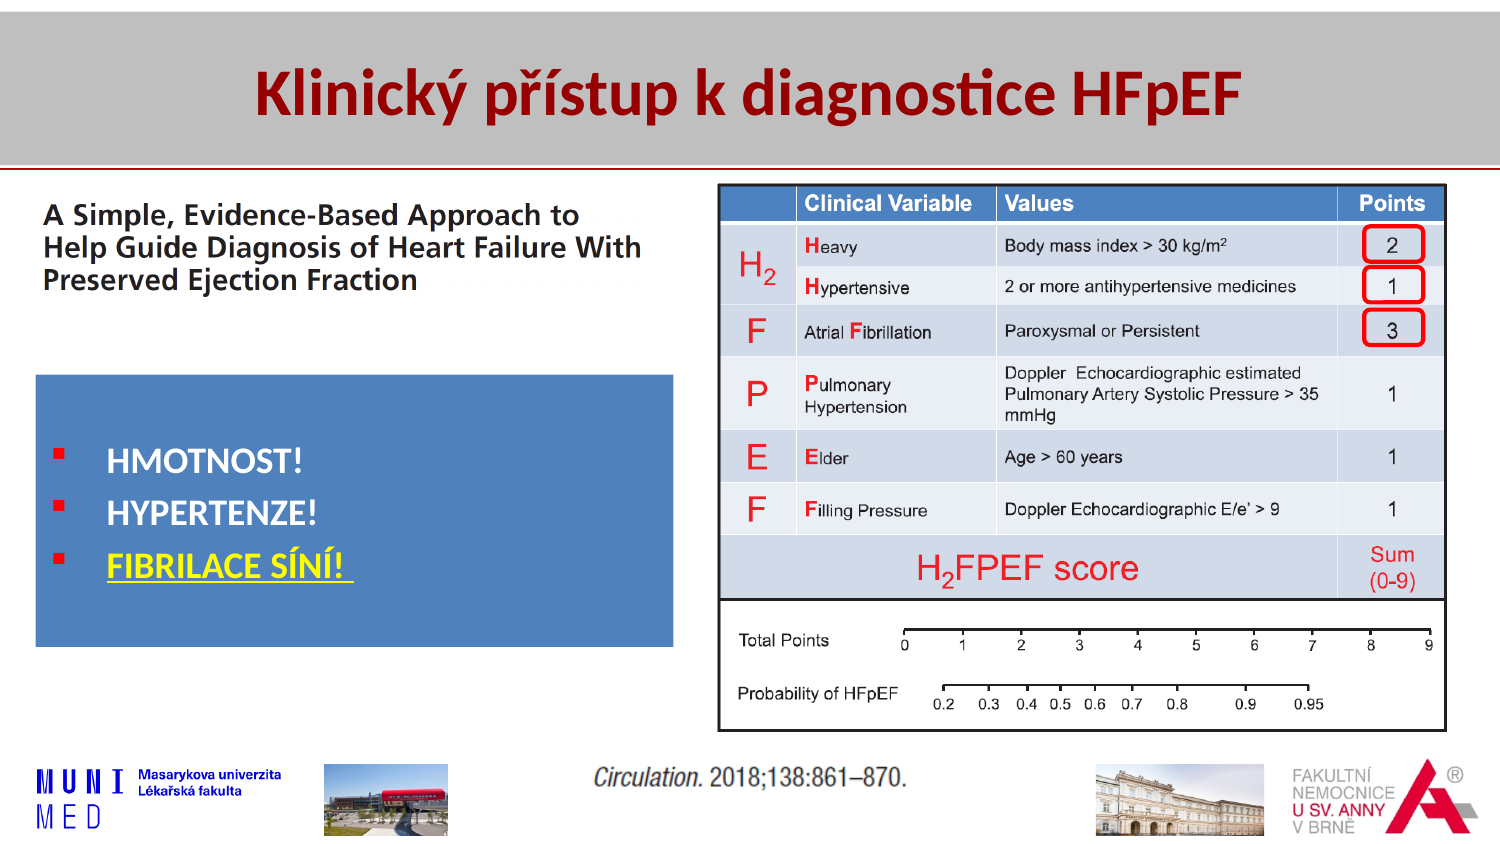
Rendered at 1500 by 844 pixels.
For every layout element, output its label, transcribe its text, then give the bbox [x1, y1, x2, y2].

text_box HMOTNOST! HYPERTENZE! FIBRILACE SÍNÍ! [35, 374, 674, 647]
text_box Klinický přístup k diagnostice HFpEF [0, 11, 1500, 166]
picture [324, 764, 449, 836]
picture [587, 756, 912, 795]
picture [714, 179, 1452, 734]
picture [1095, 764, 1265, 836]
picture [17, 757, 297, 836]
picture [1290, 757, 1480, 836]
picture [41, 185, 644, 306]
